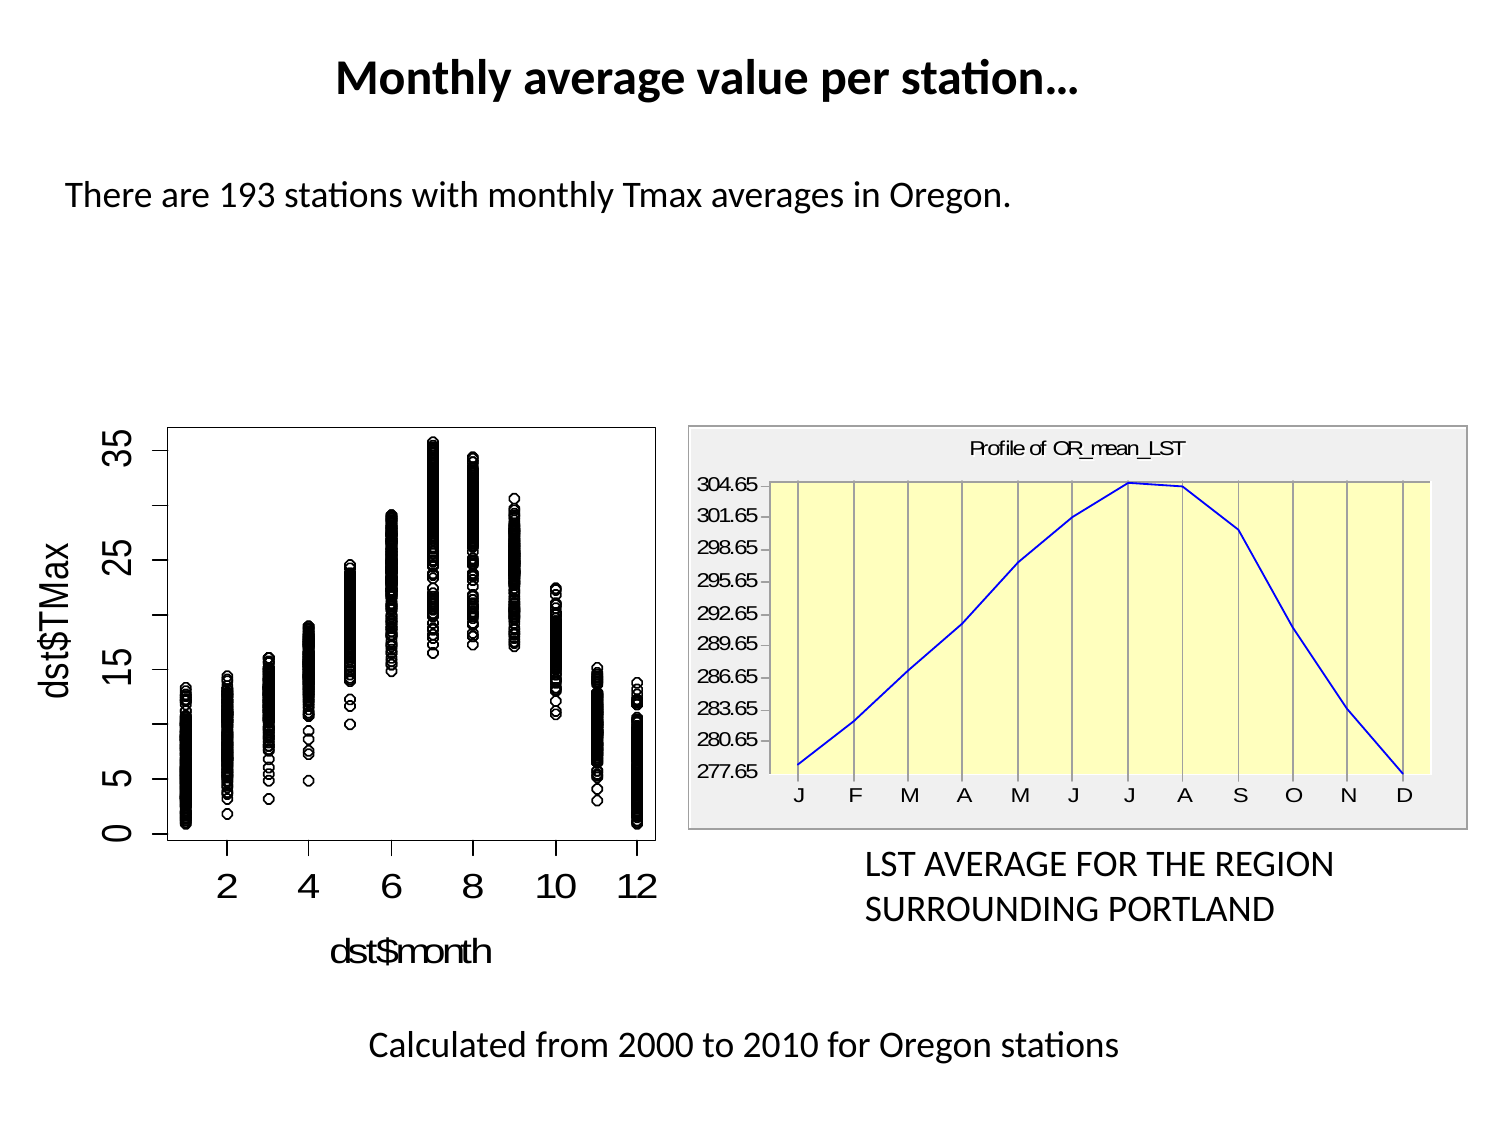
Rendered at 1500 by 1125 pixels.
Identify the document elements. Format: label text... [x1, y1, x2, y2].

text_box There are 193 stations with monthly Tmax averages in Oregon. [50, 162, 1450, 223]
text_box Monthly average value per station… [320, 37, 1113, 112]
text_box Calculated from 2000 to 2010 for Oregon stations [353, 1012, 1267, 1073]
text_box LST AVERAGE FOR THE REGION SURROUNDING PORTLAND [916, 841, 1425, 937]
picture [0, 277, 1470, 1025]
